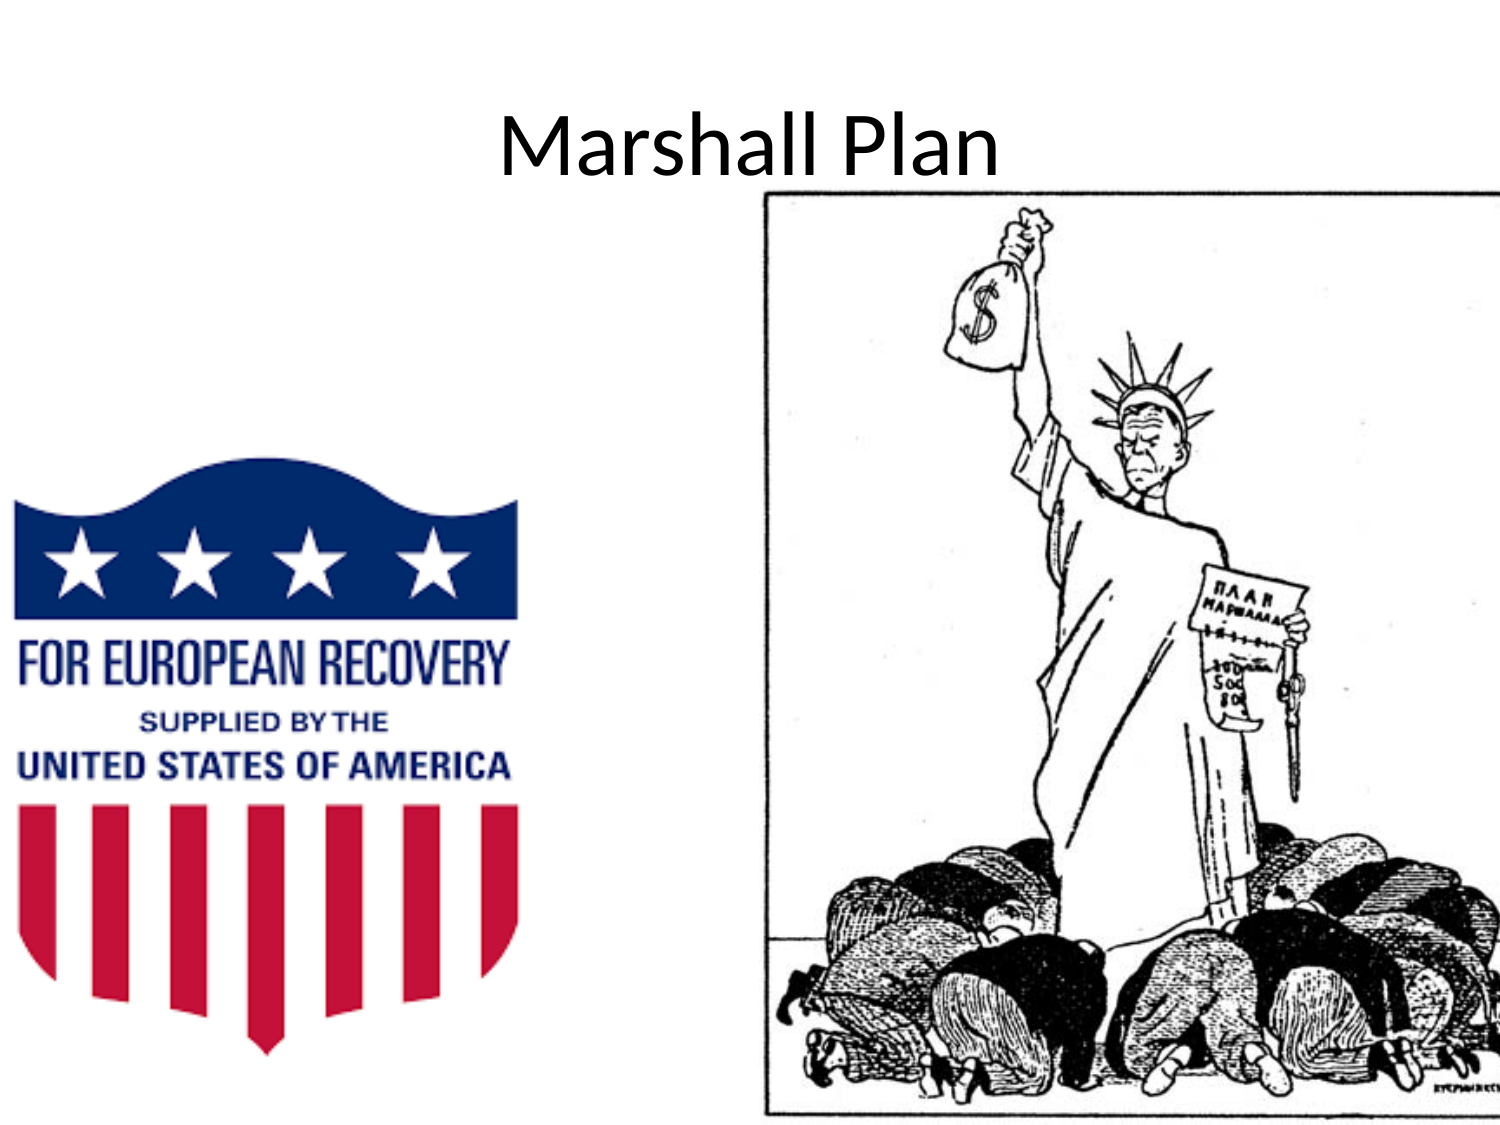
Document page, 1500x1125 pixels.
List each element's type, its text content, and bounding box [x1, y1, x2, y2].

picture [759, 186, 1500, 1125]
picture [0, 441, 535, 1075]
title Marshall Plan [75, 45, 1425, 233]
